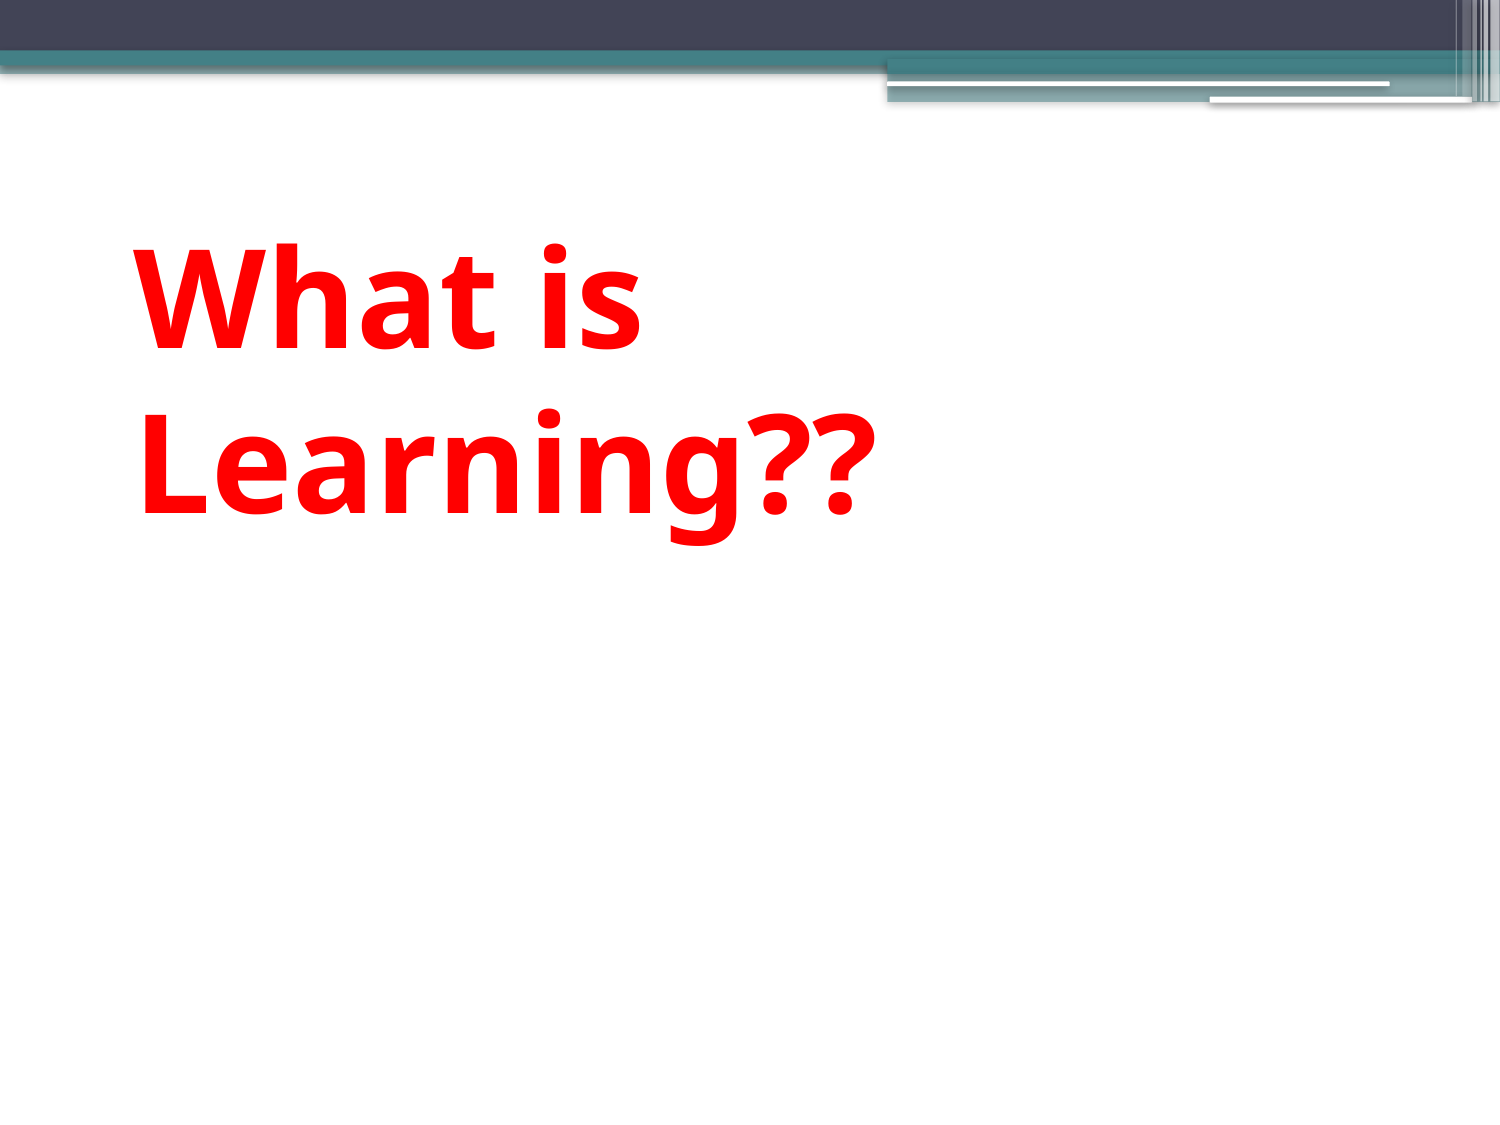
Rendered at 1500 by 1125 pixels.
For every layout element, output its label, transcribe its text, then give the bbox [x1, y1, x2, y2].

title What is Learning?? [118, 324, 1394, 549]
